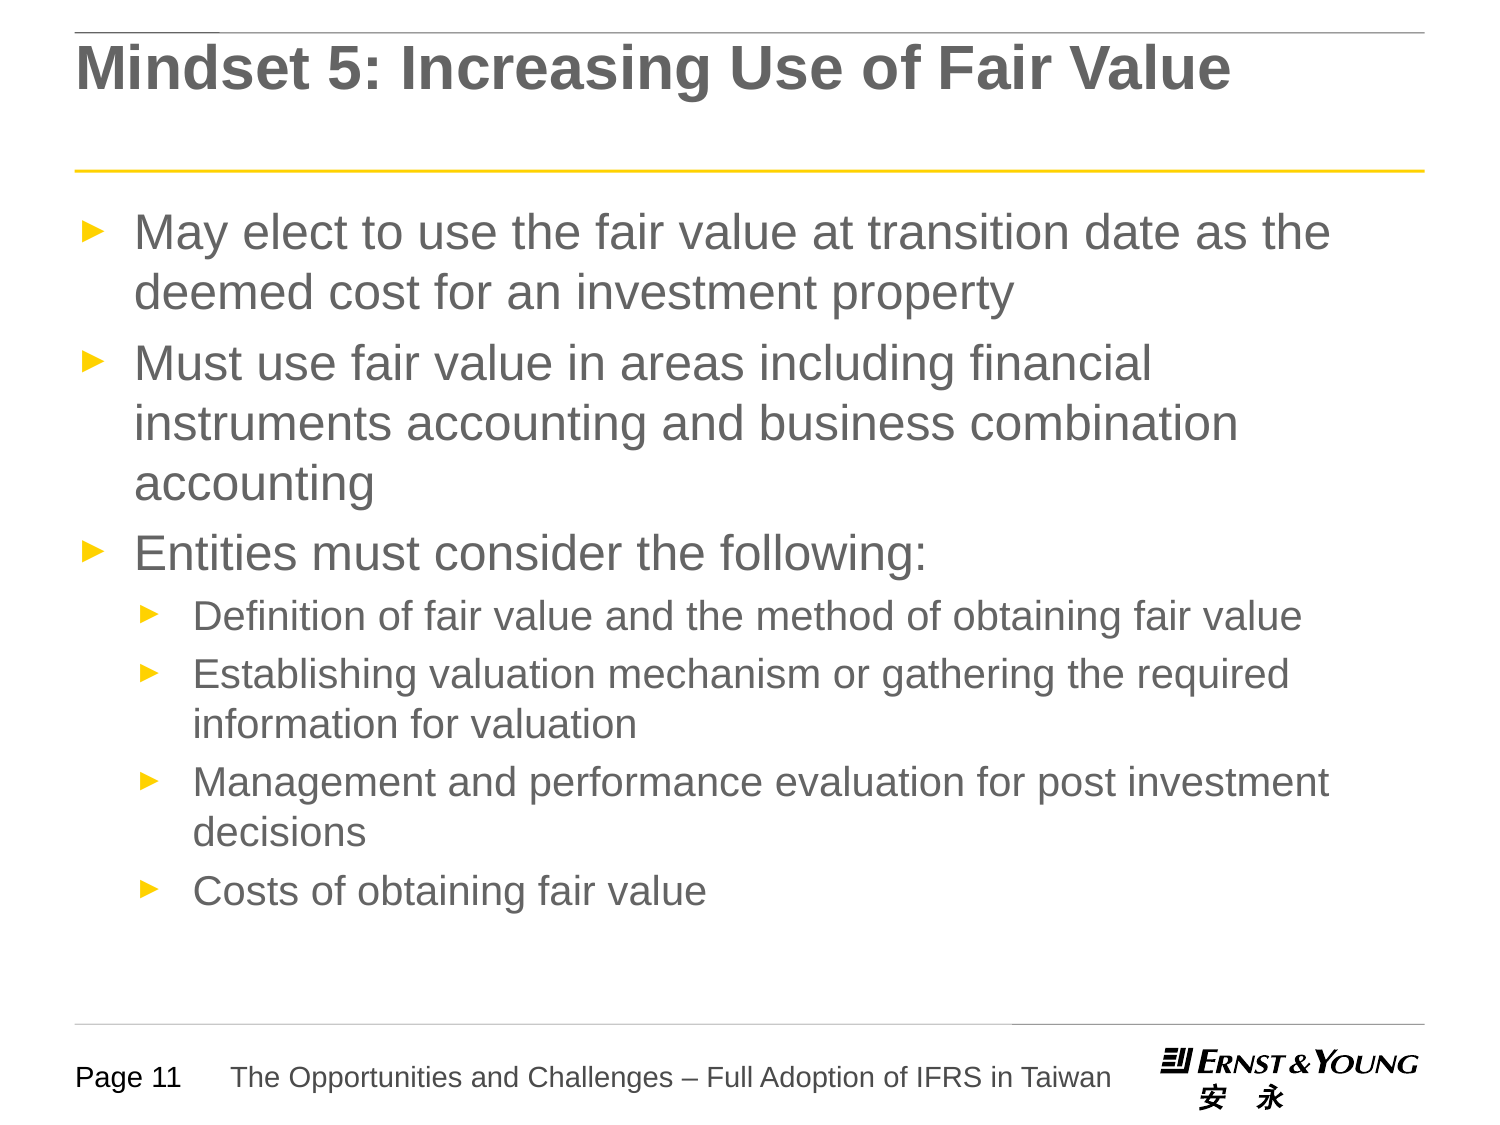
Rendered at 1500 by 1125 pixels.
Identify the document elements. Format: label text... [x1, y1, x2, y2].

title Mindset 5: Increasing Use of Fair Value [74, 32, 1426, 175]
list May elect to use the fair value at transition date as the deemed cost for an investment property Must use fair value in areas including financial instruments accounting and business combination accounting Entities must consider the following: Definition of fair value and the method of obtaining fair value Establishing valuation mechanism or gathering the required information for valuation Management and performance evaluation for post investment decisions Costs of obtaining fair value [74, 199, 1426, 986]
